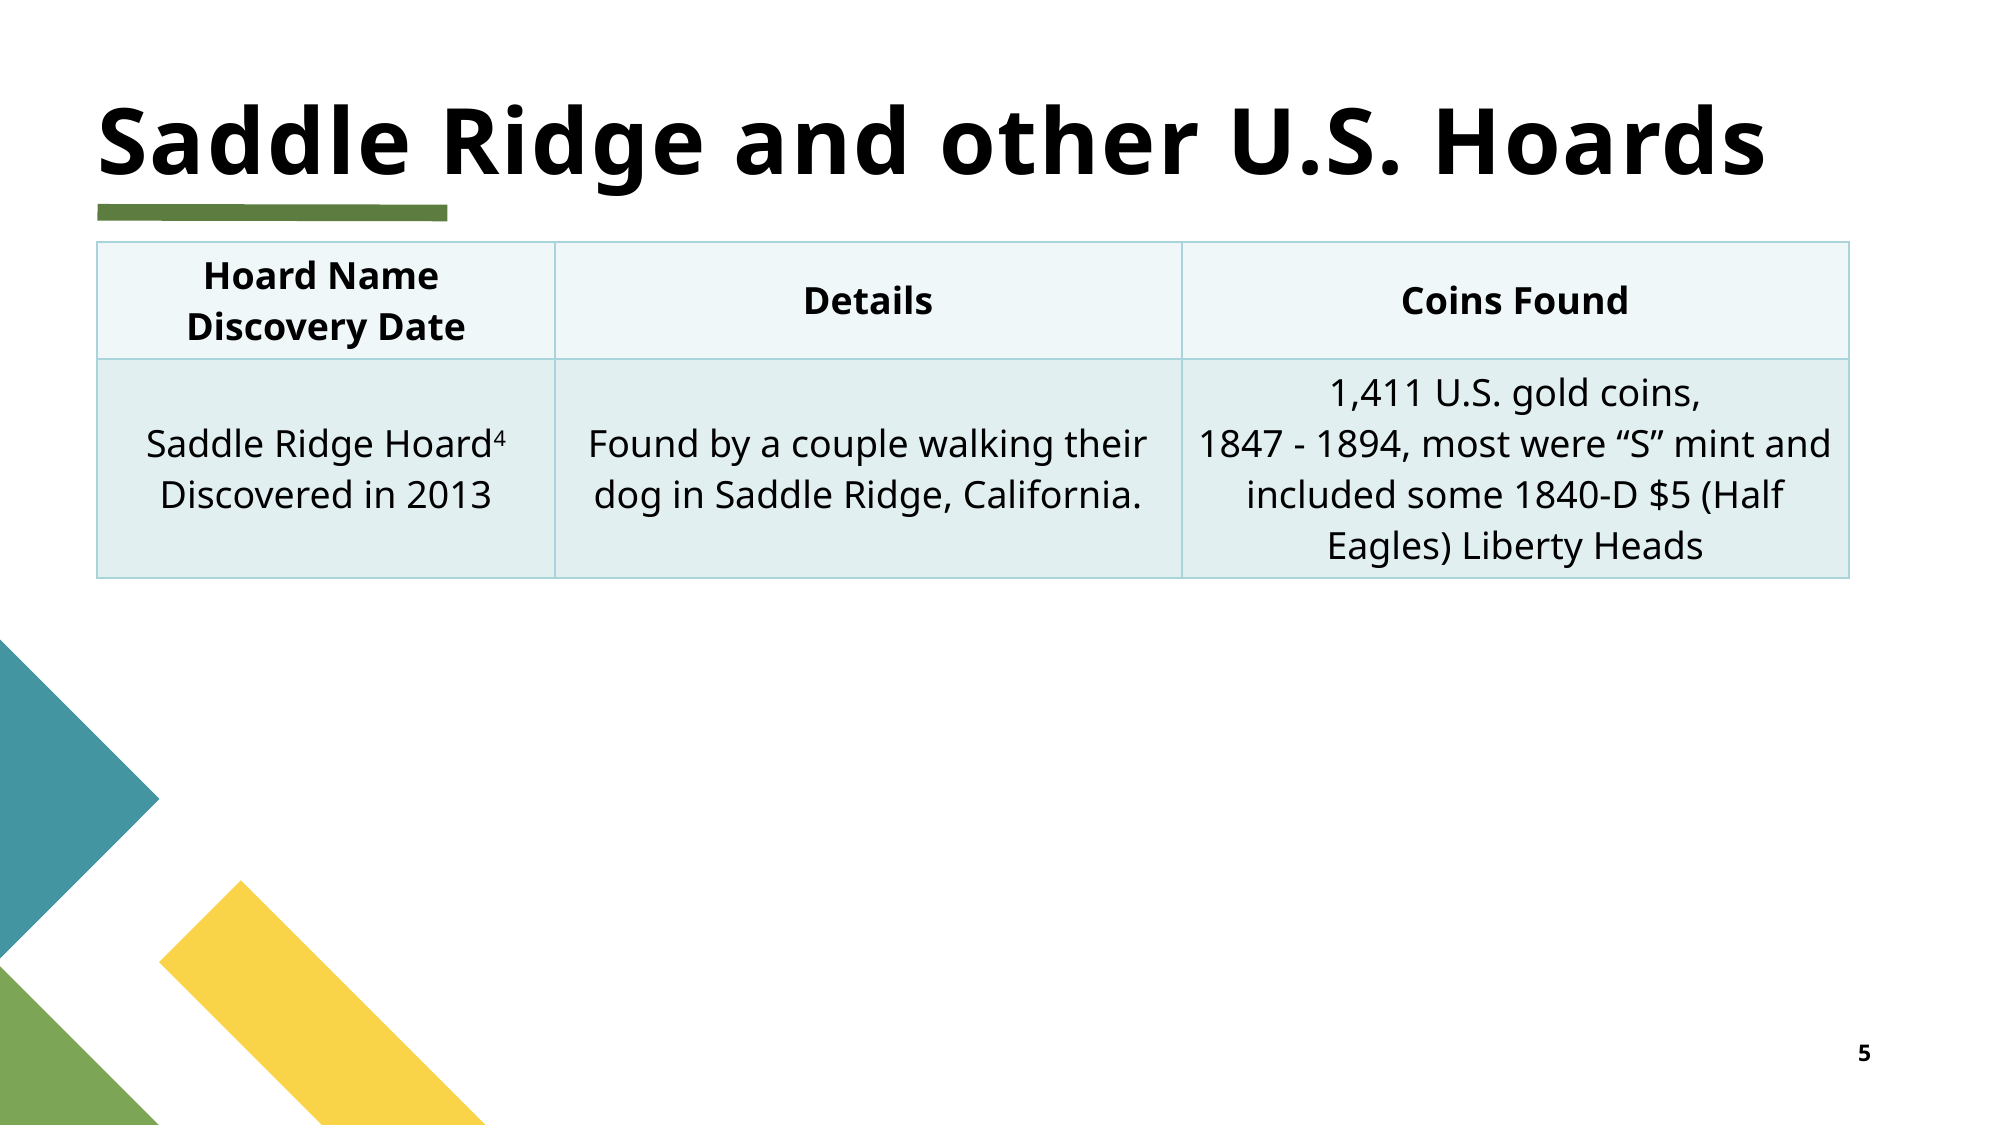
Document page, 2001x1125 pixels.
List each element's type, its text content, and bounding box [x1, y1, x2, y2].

table_cell Found by a couple walking their dog in Saddle Ridge, California. [556, 360, 1181, 577]
table_header Coins Found [1183, 243, 1848, 358]
table_cell 1,411 U.S. gold coins, 1847 - 1894, most were “S” mint and included some 1840-D $5 (Half Eagles) Liberty Heads [1183, 360, 1848, 577]
slide_number 5 [1858, 1038, 1944, 1080]
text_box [0, 639, 486, 1125]
title Saddle Ridge and other U.S. Hoards [97, 16, 1882, 192]
table_header Hoard Name Discovery Date [98, 243, 554, 358]
table_cell Saddle Ridge Hoard4 Discovered in 2013 [98, 360, 554, 577]
table_header Details [556, 243, 1181, 358]
